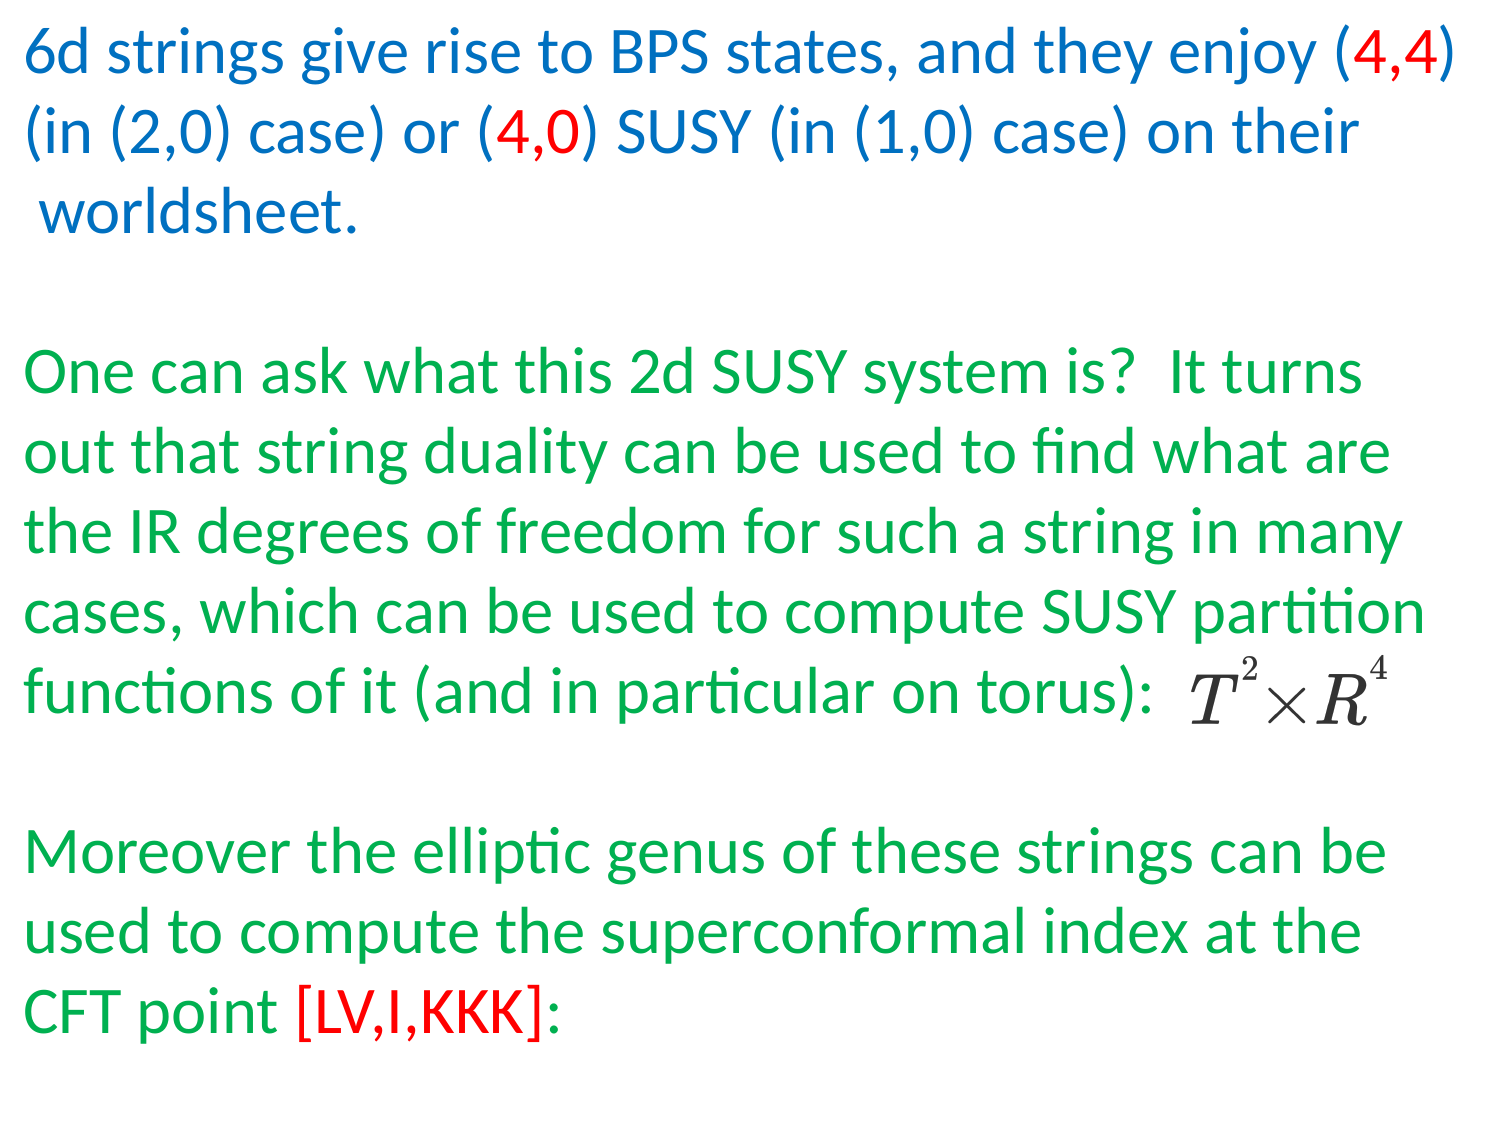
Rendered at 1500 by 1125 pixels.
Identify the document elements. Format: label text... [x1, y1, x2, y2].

text_box 6d strings give rise to BPS states, and they enjoy (4,4) (in (2,0) case) or (4,0) SUSY (in (1,0) case) on their worldsheet. One can ask what this 2d SUSY system is? It turns out that string duality can be used to find what are the IR degrees of freedom for such a string in many cases, which can be used to compute SUSY partition functions of it (and in particular on torus): Moreover the elliptic genus of these strings can be used to compute the superconformal index at the CFT point [LV,I,KKK]: [8, 0, 1489, 1055]
picture [1170, 647, 1407, 734]
